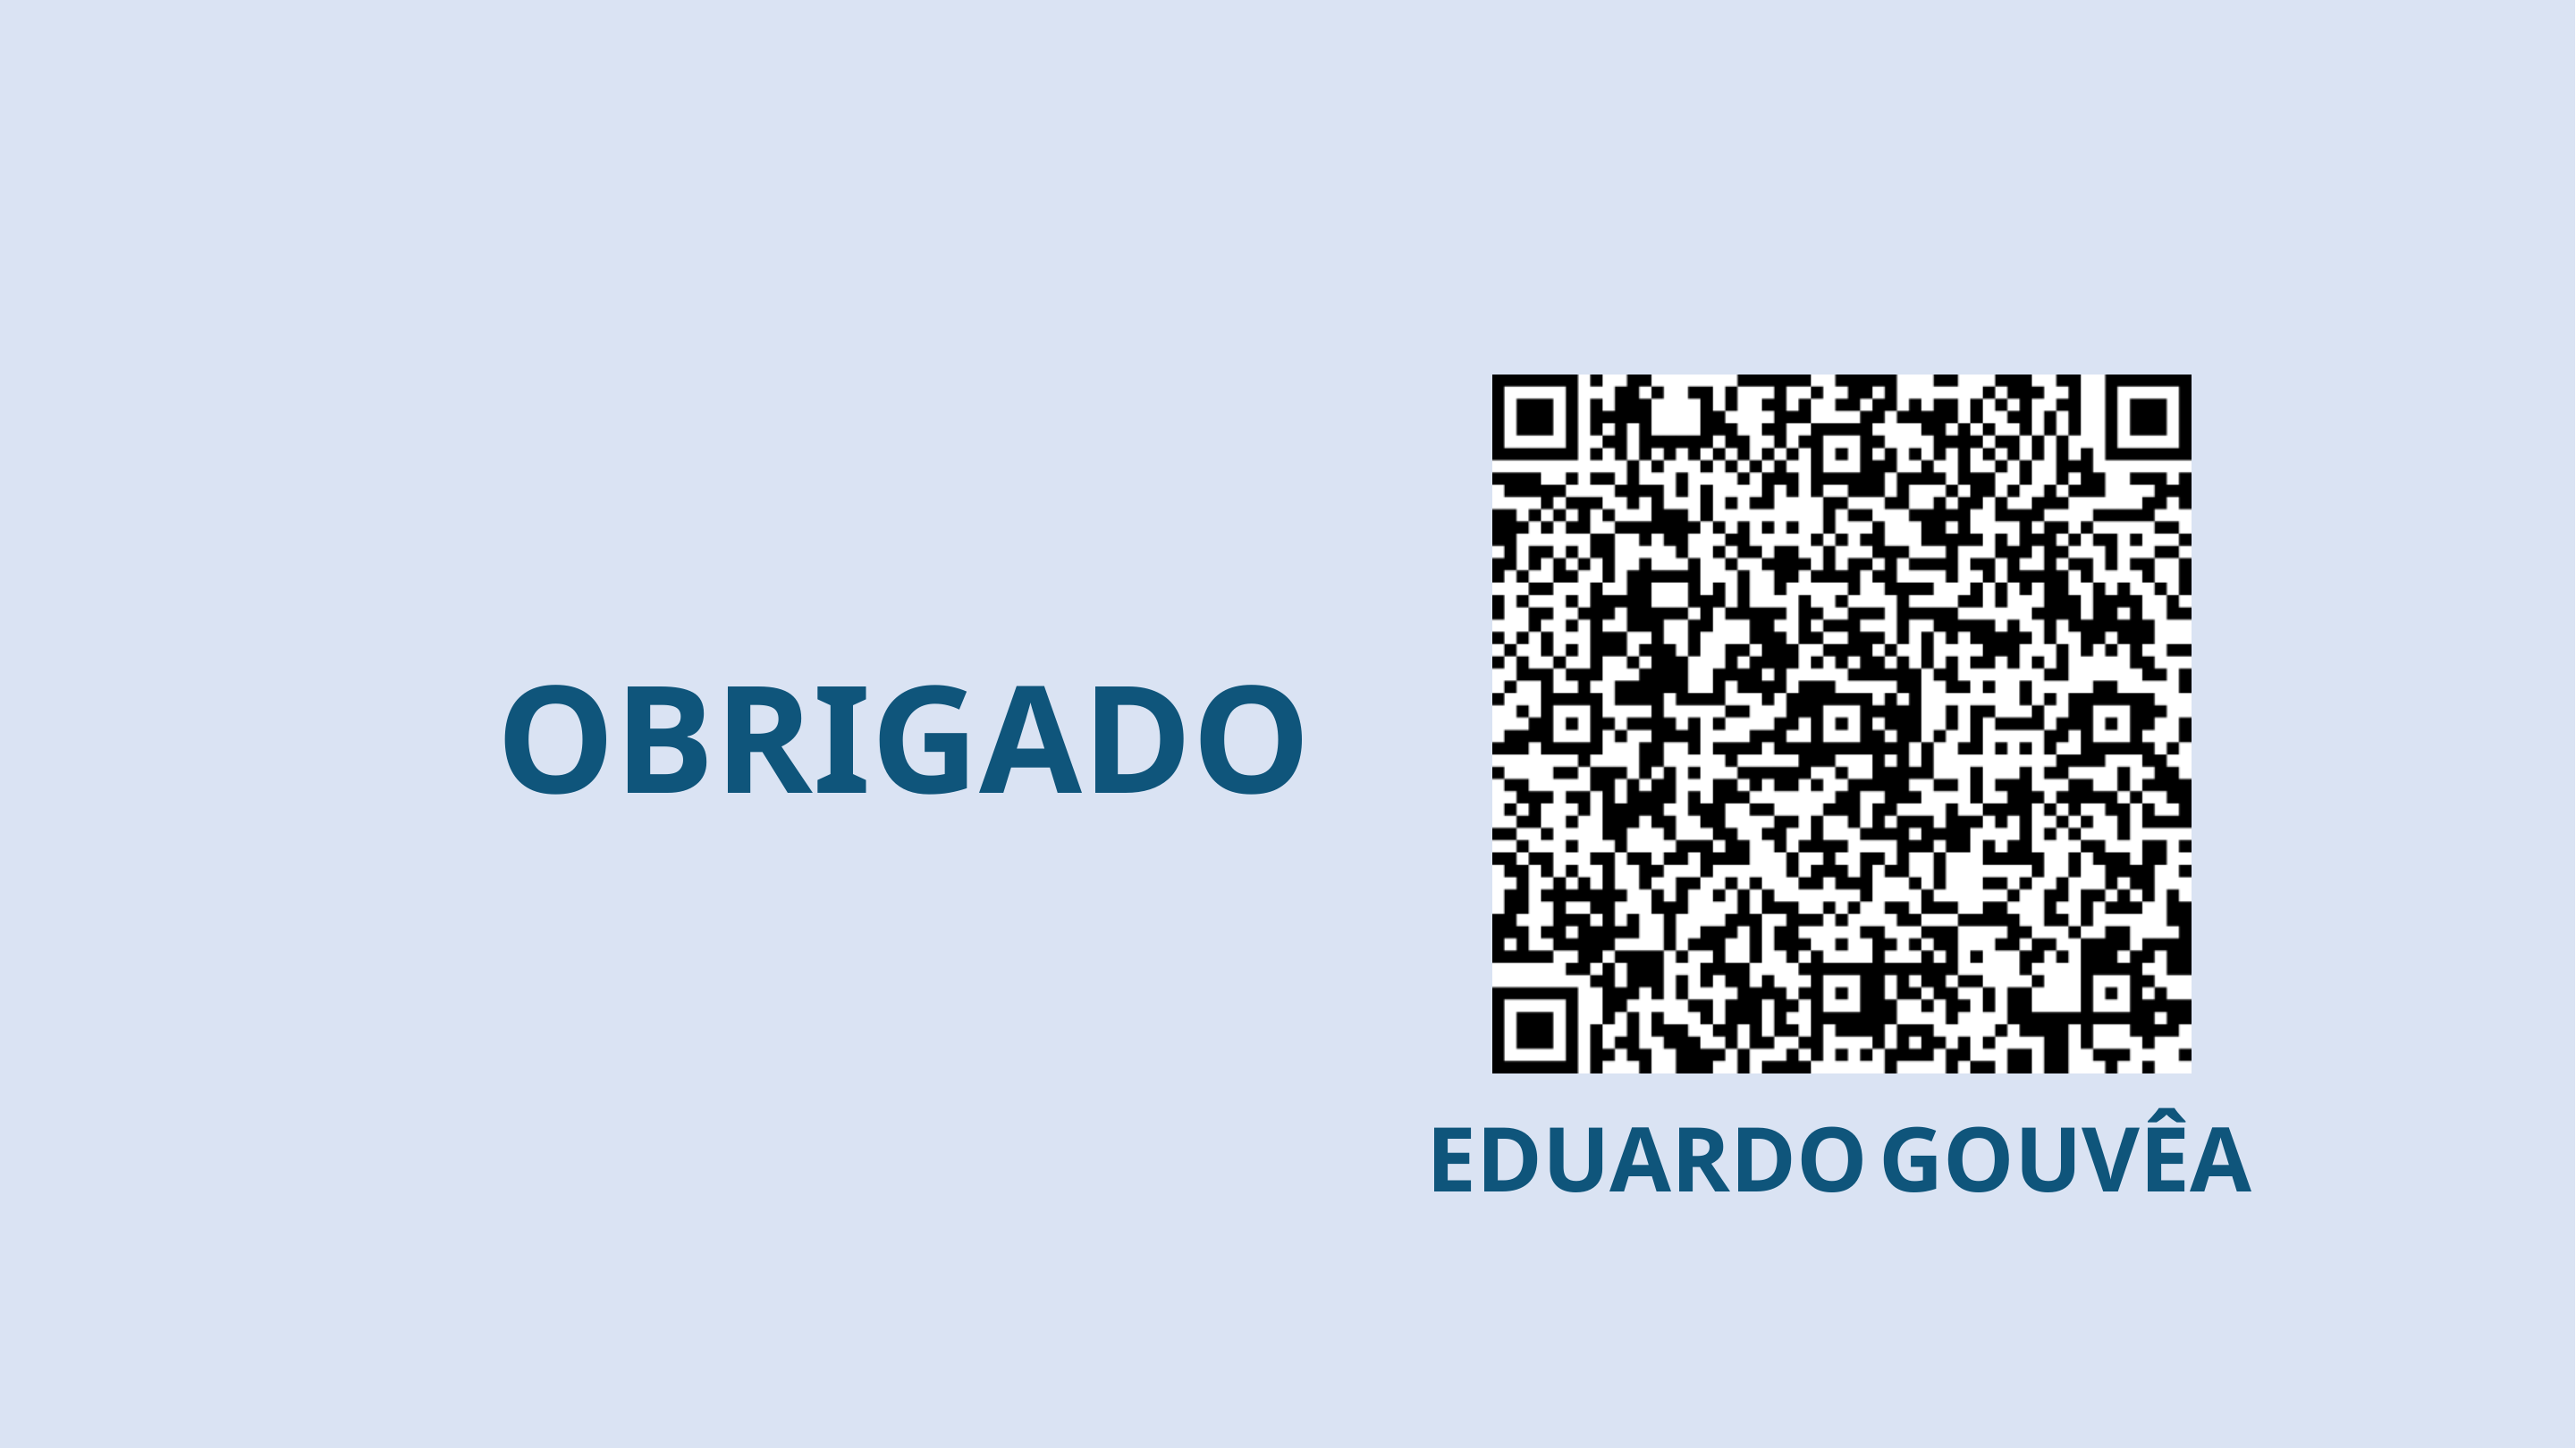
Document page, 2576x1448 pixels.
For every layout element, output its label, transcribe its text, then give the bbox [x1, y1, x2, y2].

picture [1492, 375, 2192, 1073]
text_box OBRIGADO [0, 644, 1492, 823]
text_box EDUARDO GOUVÊA [1343, 1095, 2335, 1216]
